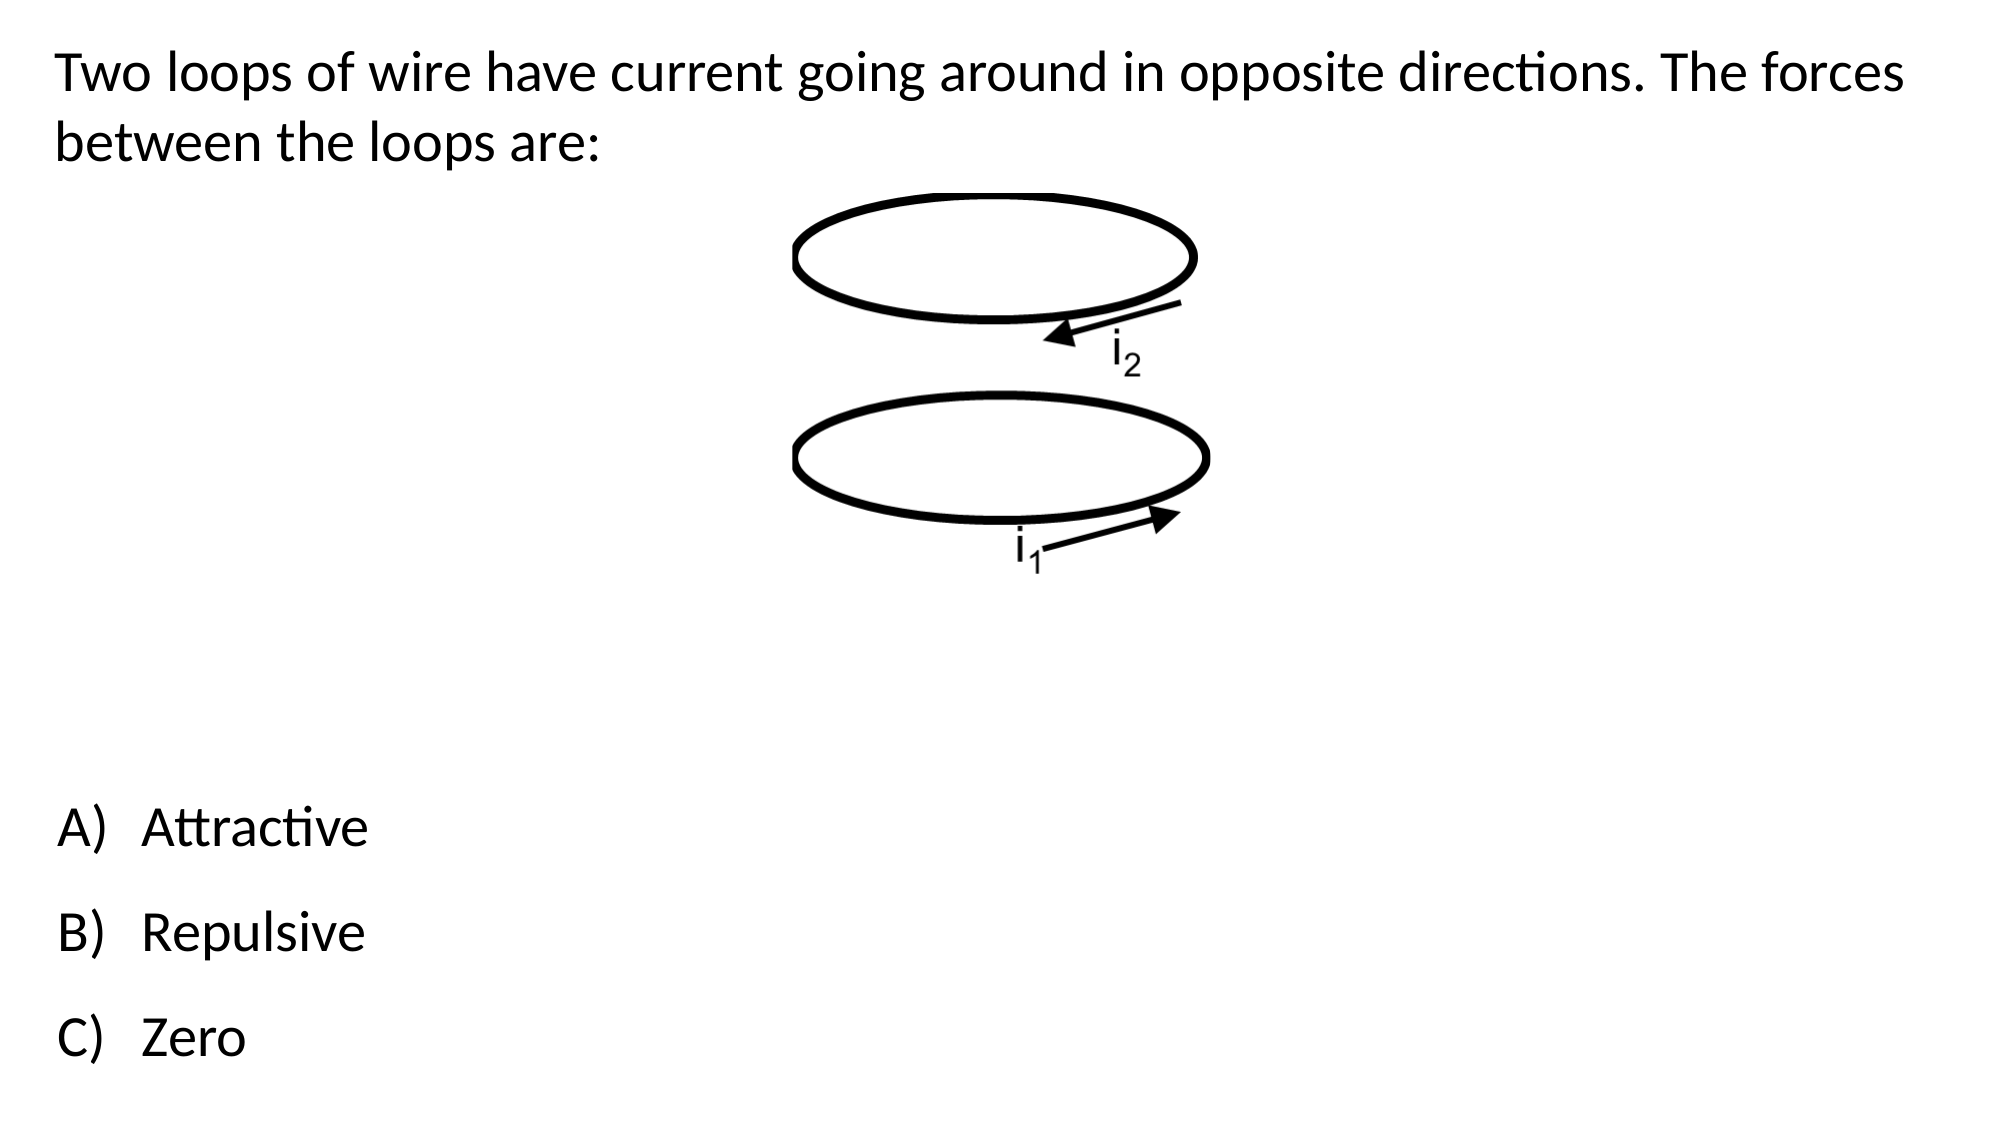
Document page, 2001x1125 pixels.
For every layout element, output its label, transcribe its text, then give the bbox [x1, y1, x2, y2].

picture [792, 193, 1211, 578]
text_box Two loops of wire have current going around in opposite directions. The forces between the loops are: [40, 26, 1963, 181]
text_box Attractive Repulsive Zero [42, 745, 386, 1076]
